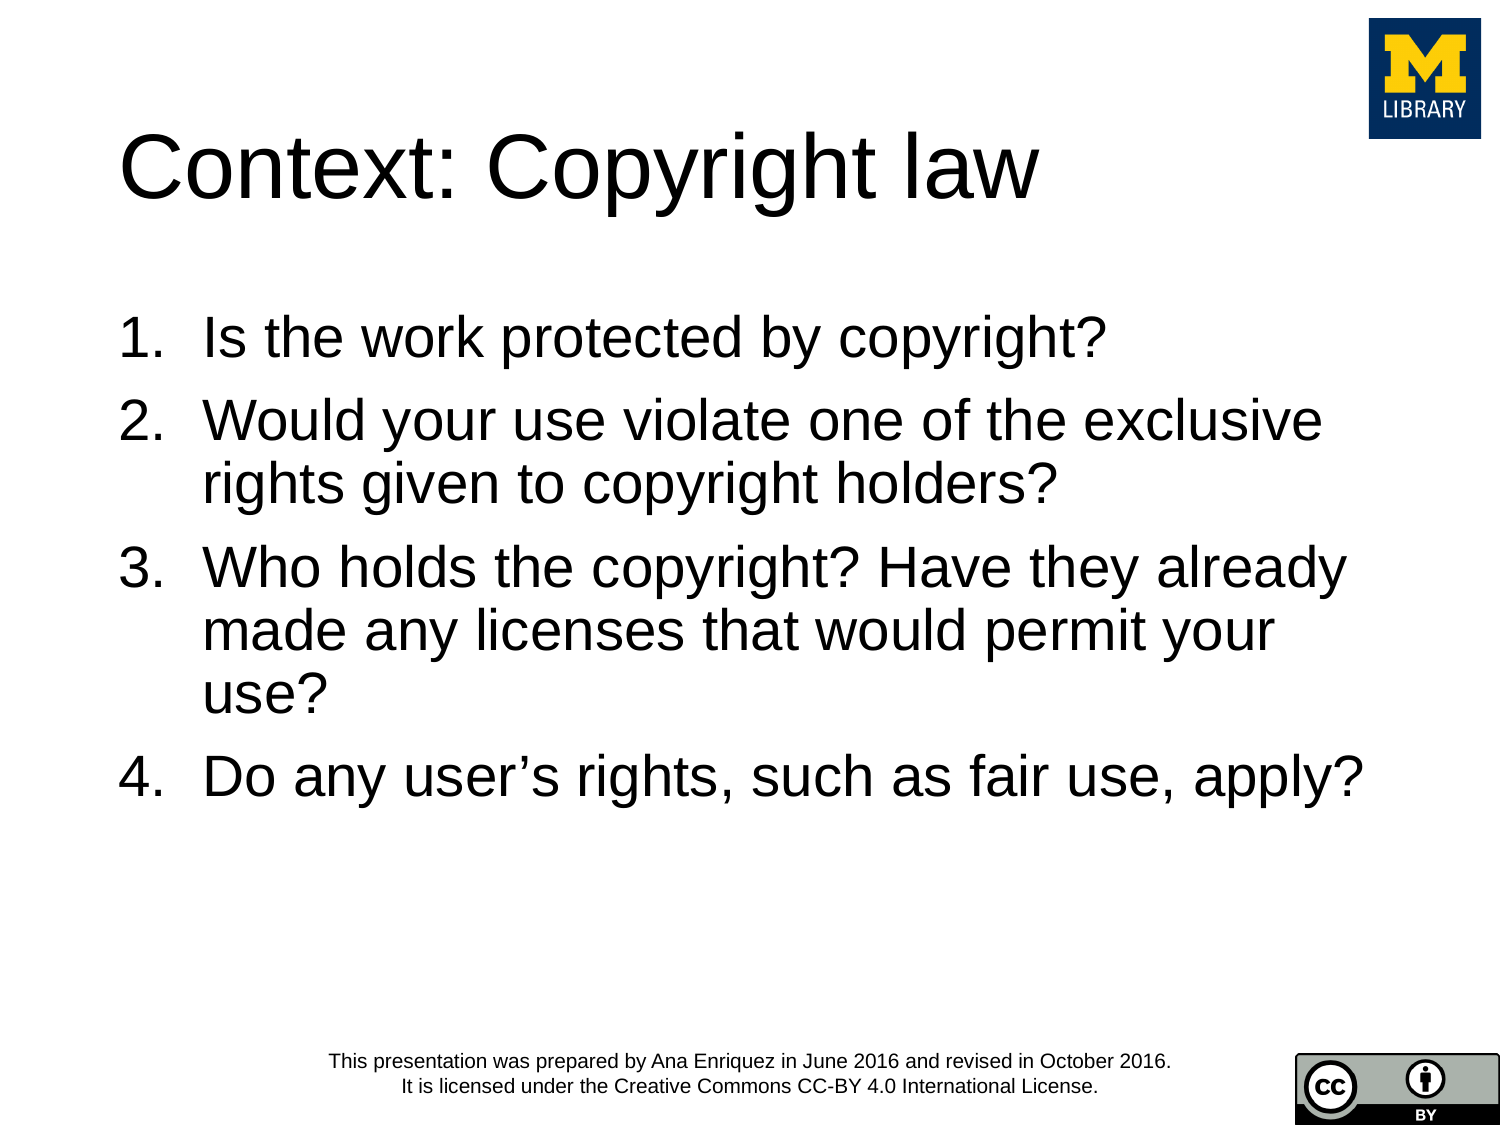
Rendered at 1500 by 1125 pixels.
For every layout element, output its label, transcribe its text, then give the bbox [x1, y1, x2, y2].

title Context: Copyright law [103, 59, 1397, 278]
picture [1295, 1053, 1500, 1125]
list Is the work protected by copyright? Would your use violate one of the exclusive rights given to copyright holders? Who holds the copyright? Have they already made any licenses that would permit your use? Do any user’s rights, such as fair use, apply? [103, 299, 1397, 1014]
